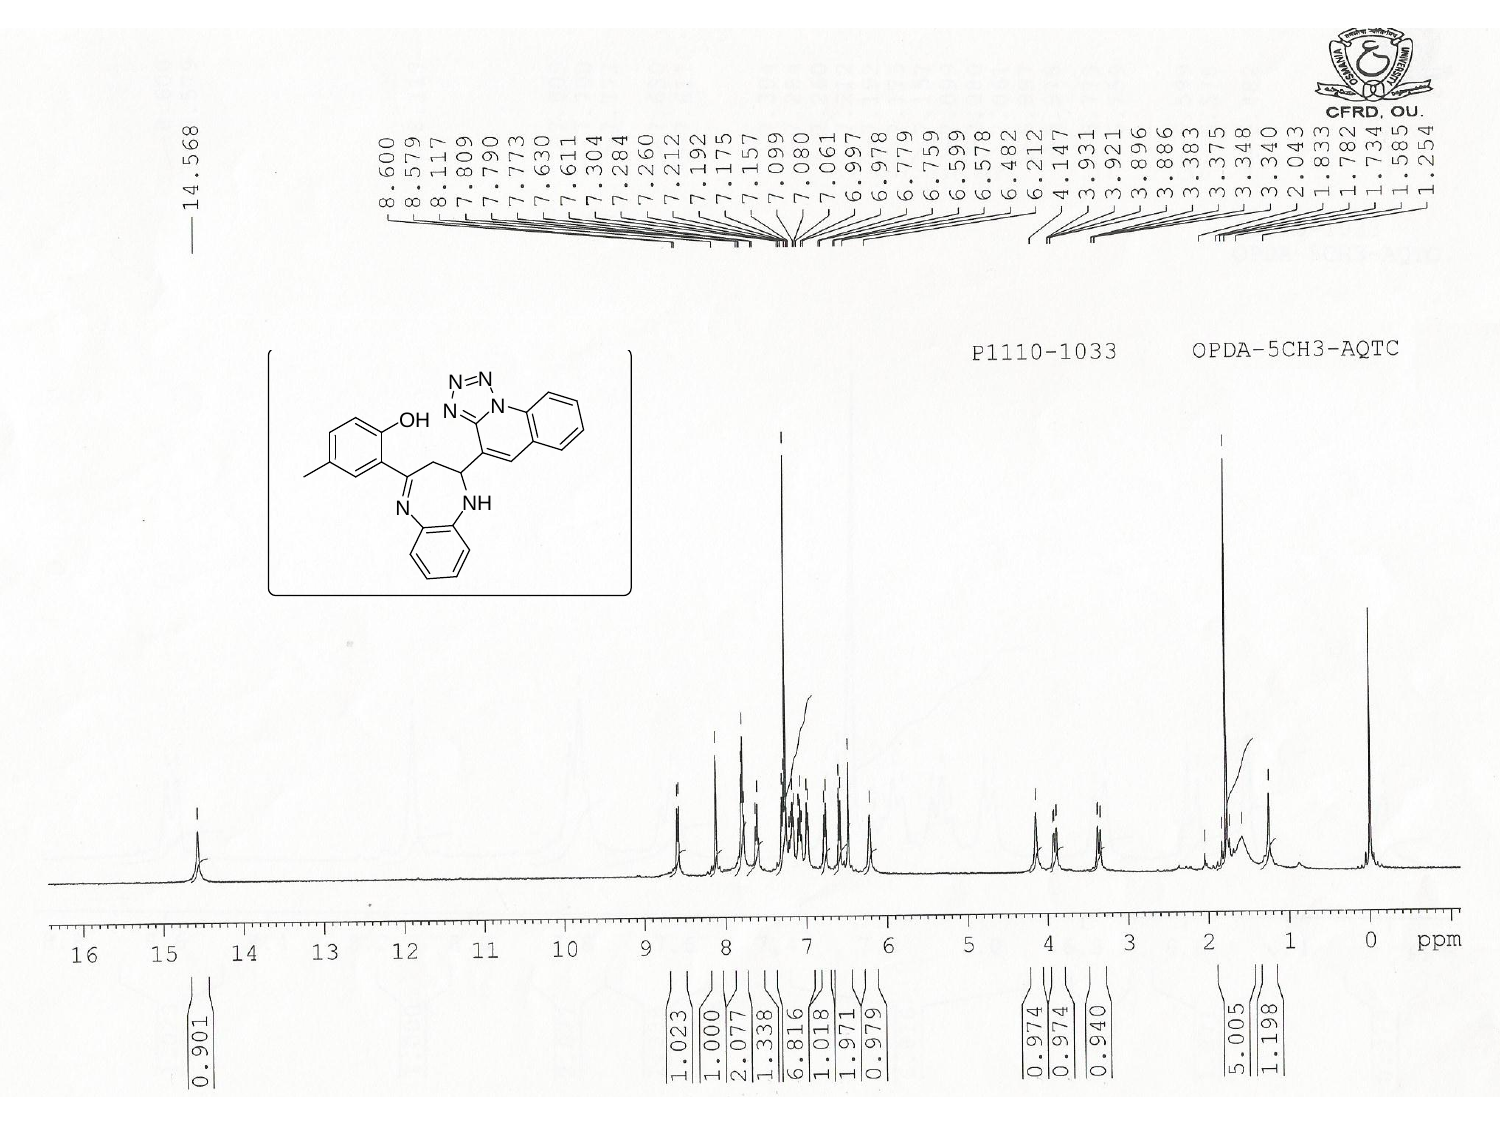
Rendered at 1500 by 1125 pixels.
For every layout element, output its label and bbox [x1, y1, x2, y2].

text_box [262, 349, 639, 611]
picture [0, 27, 1500, 1098]
